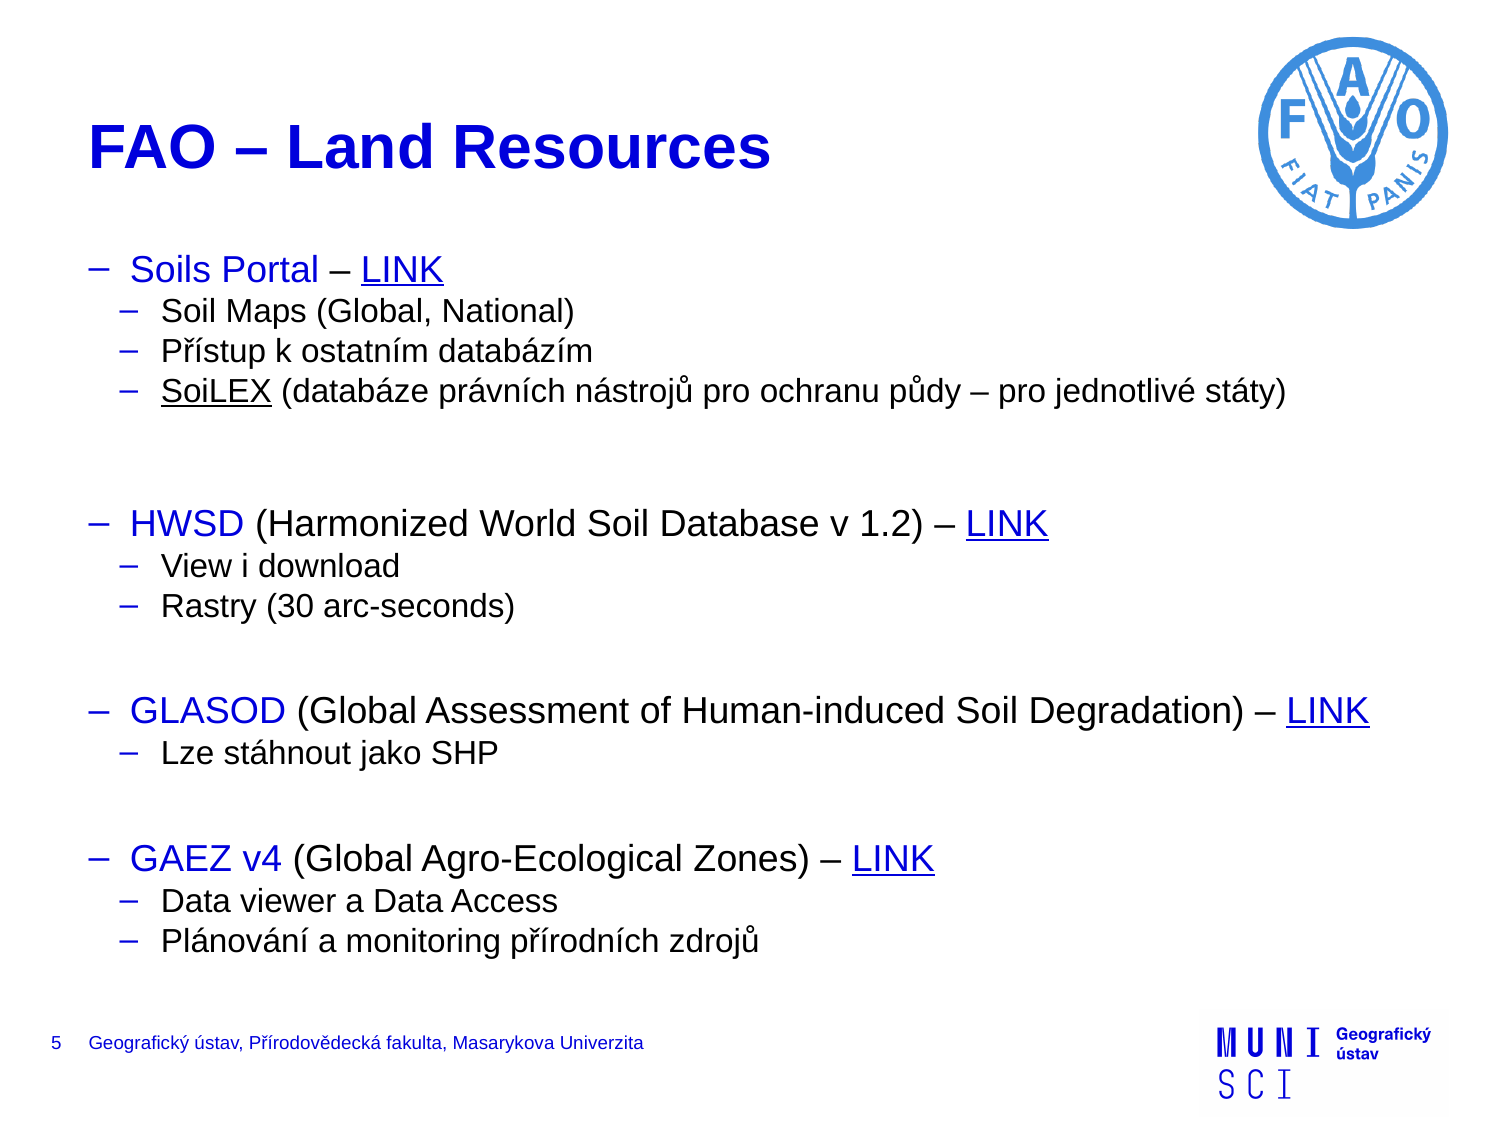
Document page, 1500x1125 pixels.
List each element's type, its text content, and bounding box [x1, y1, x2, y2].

picture [1255, 34, 1450, 231]
picture [1199, 1009, 1450, 1117]
text_box 5 [50, 1021, 82, 1063]
text_box FAO – Land Resources [88, 118, 979, 181]
text_box Geografický ústav, Přírodovědecká fakulta, Masarykova Univerzita [88, 1021, 1063, 1063]
text_box Soils Portal – LINK Soil Maps (Global, National) Přístup k ostatním databázím SoiLEX (databáze právních nástrojů pro ochranu půdy – pro jednotlivé státy) HWSD (Harmonized World Soil Database v 1.2) – LINK View i download Rastry (30 arc-seconds) GLASOD (Global Assessment of Human-induced Soil Degradation) – LINK Lze stáhnout jako SHP GAEZ v4 (Global Agro-Ecological Zones) – LINK Data viewer a Data Access Plánování a monitoring přírodních zdrojů [88, 221, 1412, 959]
